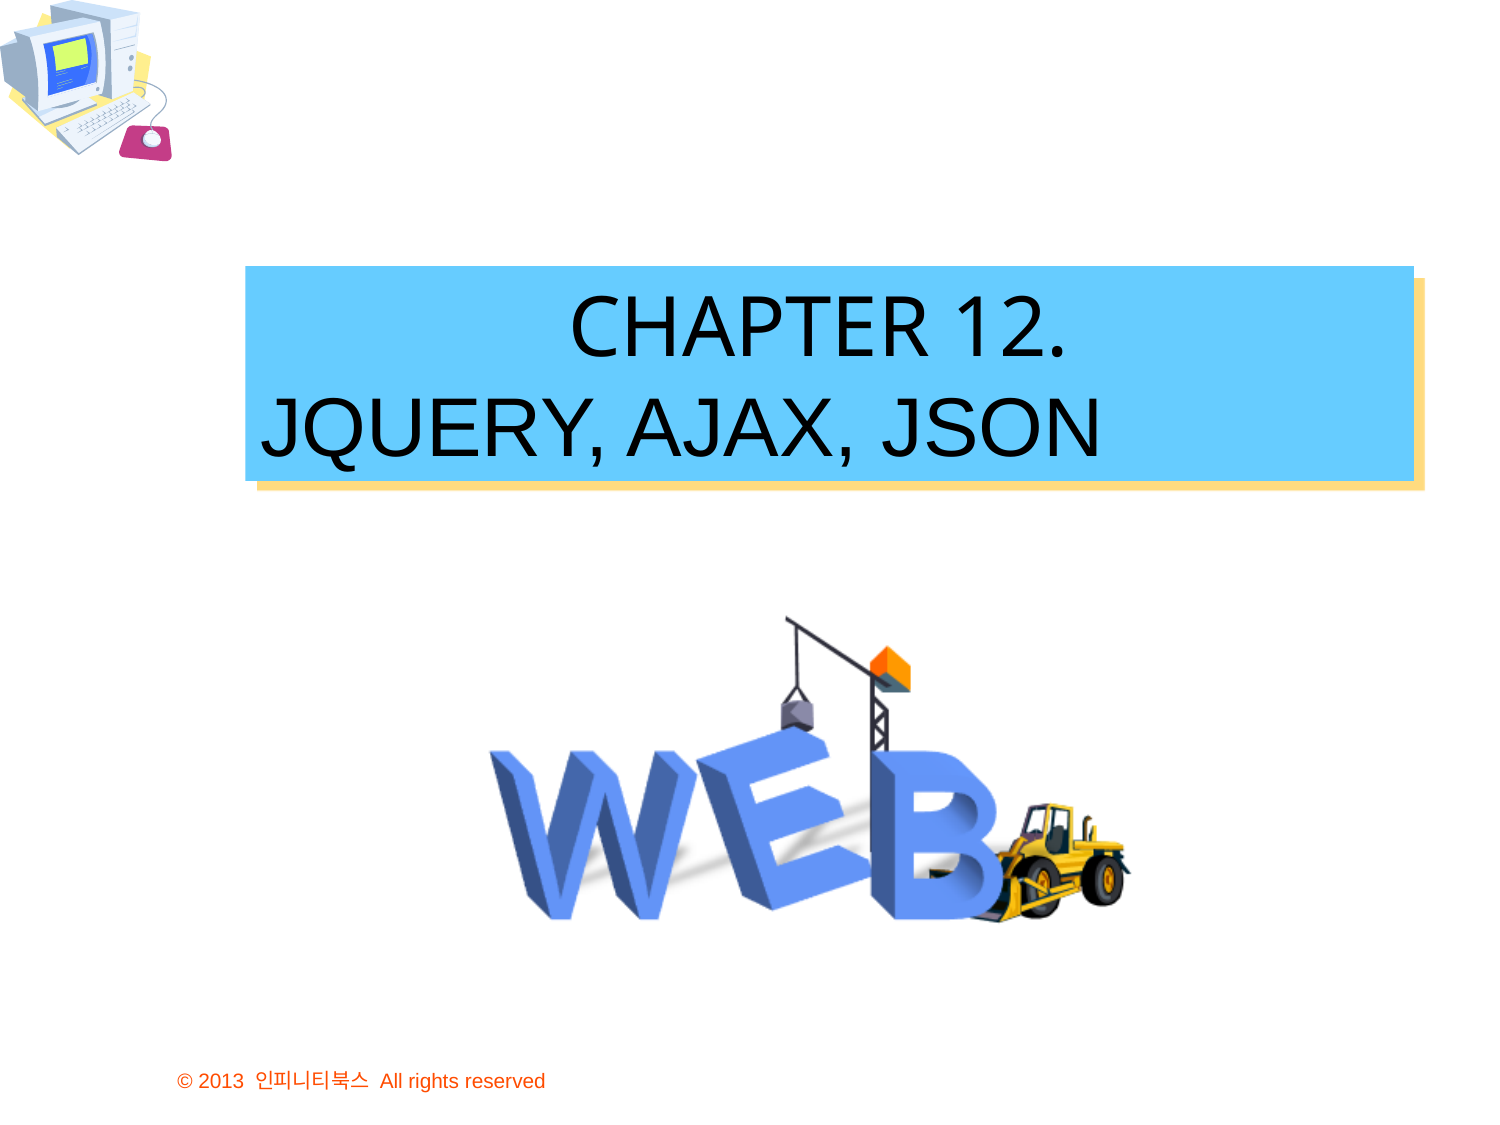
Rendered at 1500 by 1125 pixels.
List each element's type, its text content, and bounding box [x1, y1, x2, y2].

picture [463, 591, 1162, 965]
text_box CHAPTER 12. JQUERY, AJAX, JSON [245, 266, 1414, 481]
